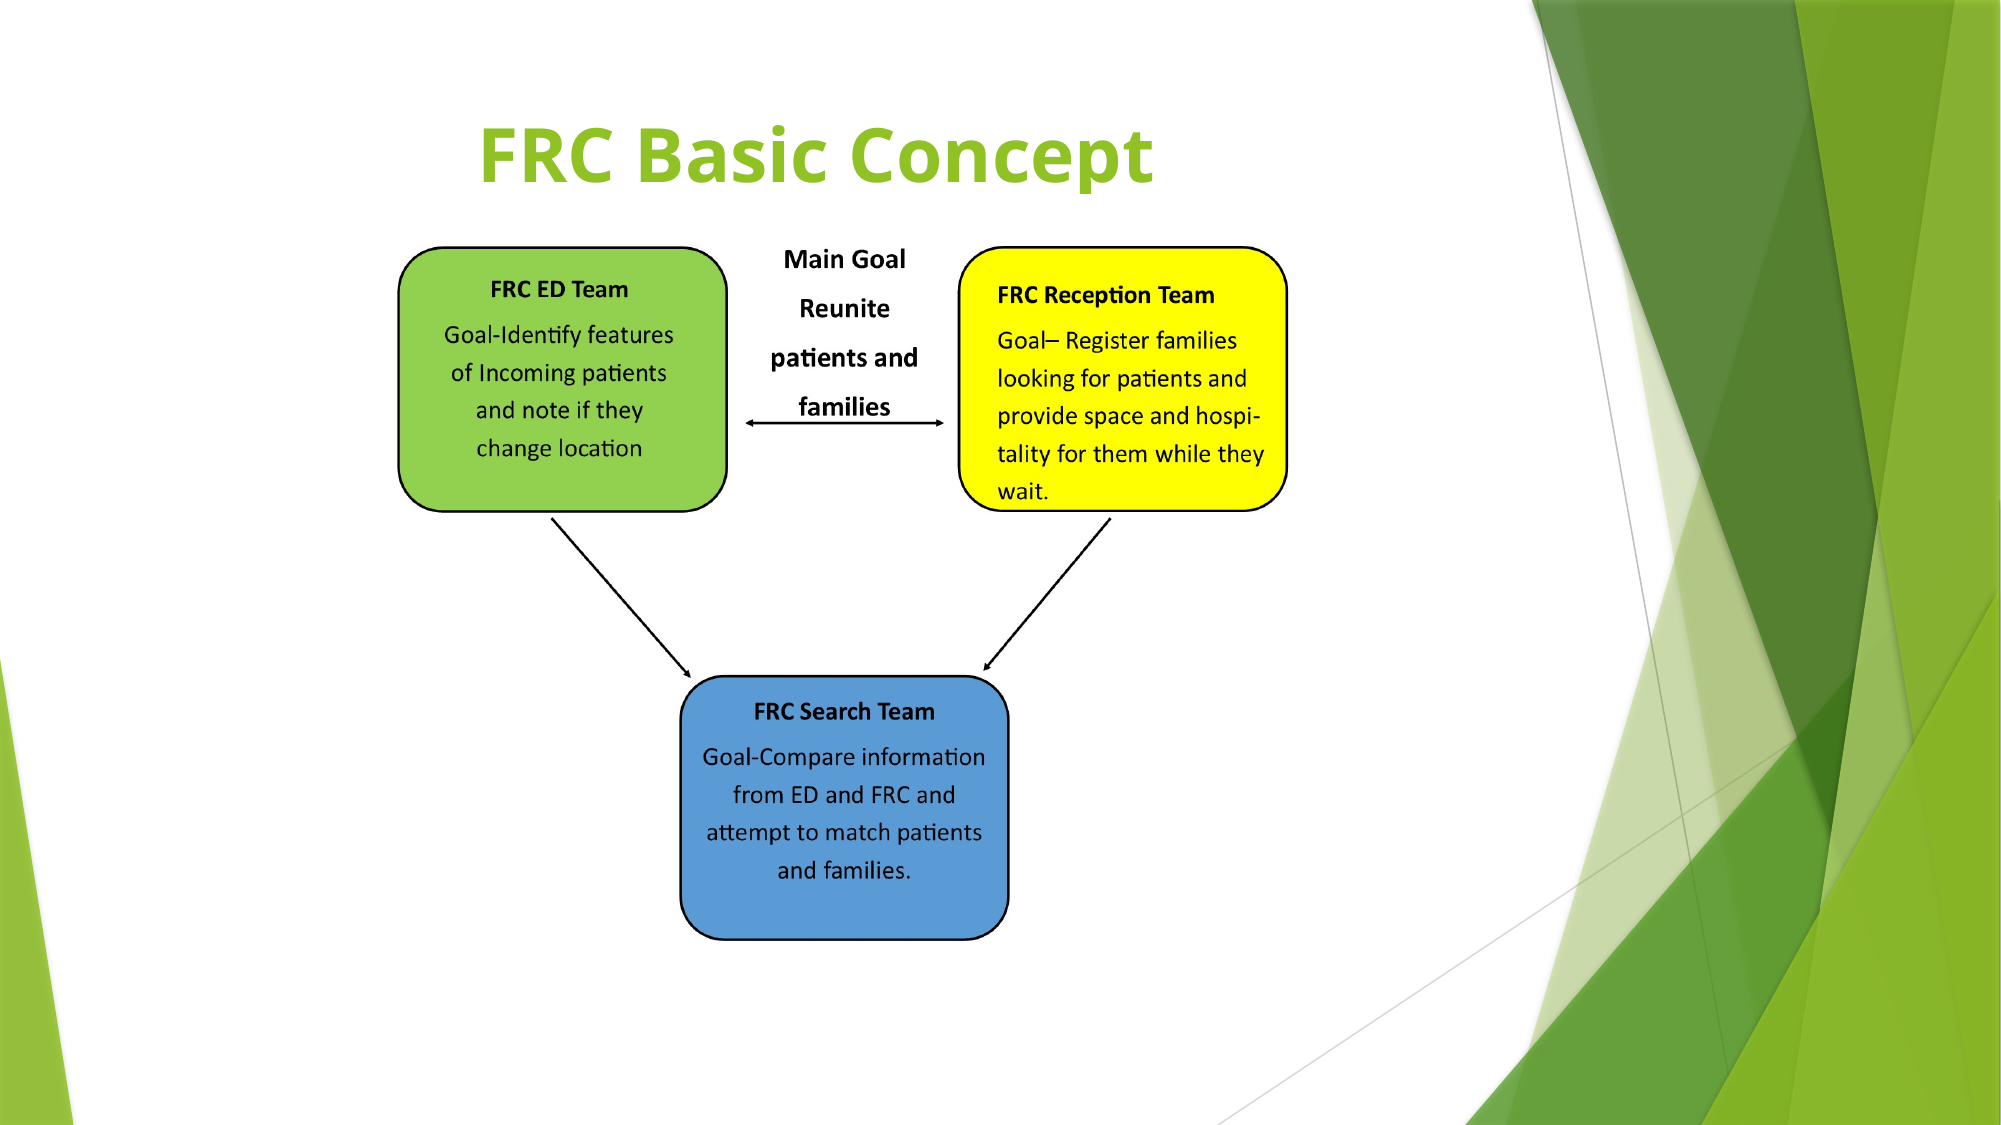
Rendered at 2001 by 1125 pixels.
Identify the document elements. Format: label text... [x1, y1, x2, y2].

title FRC Basic Concept [111, 99, 1522, 317]
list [331, 194, 1360, 989]
